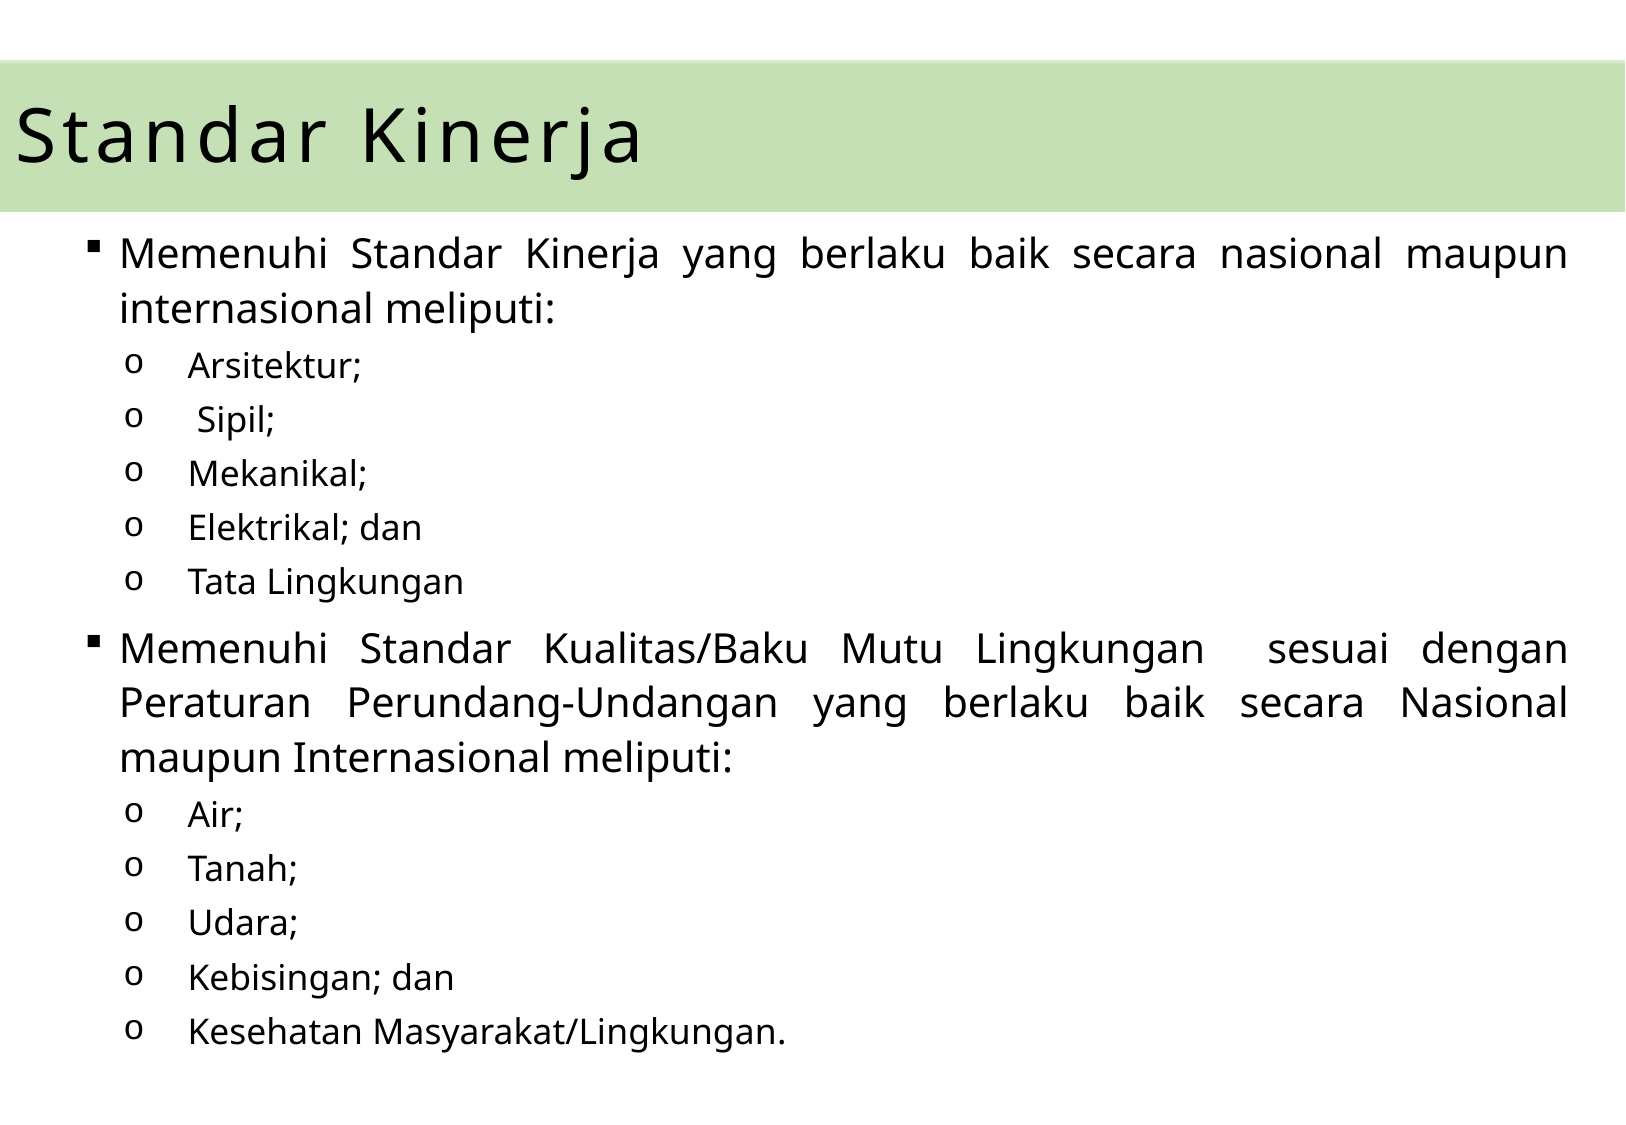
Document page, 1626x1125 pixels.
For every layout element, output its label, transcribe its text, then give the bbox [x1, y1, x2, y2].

list Memenuhi Standar Kinerja yang berlaku baik secara nasional maupun internasional meliputi: Arsitektur; Sipil; Mekanikal; Elektrikal; dan Tata Lingkungan Memenuhi Standar Kualitas/Baku Mutu Lingkungan sesuai dengan Peraturan Perundang-Undangan yang berlaku baik secara Nasional maupun Internasional meliputi: Air; Tanah; Udara; Kebisingan; dan Kesehatan Masyarakat/Lingkungan. [69, 212, 1585, 1062]
title Standar Kinerja [0, 63, 1625, 212]
